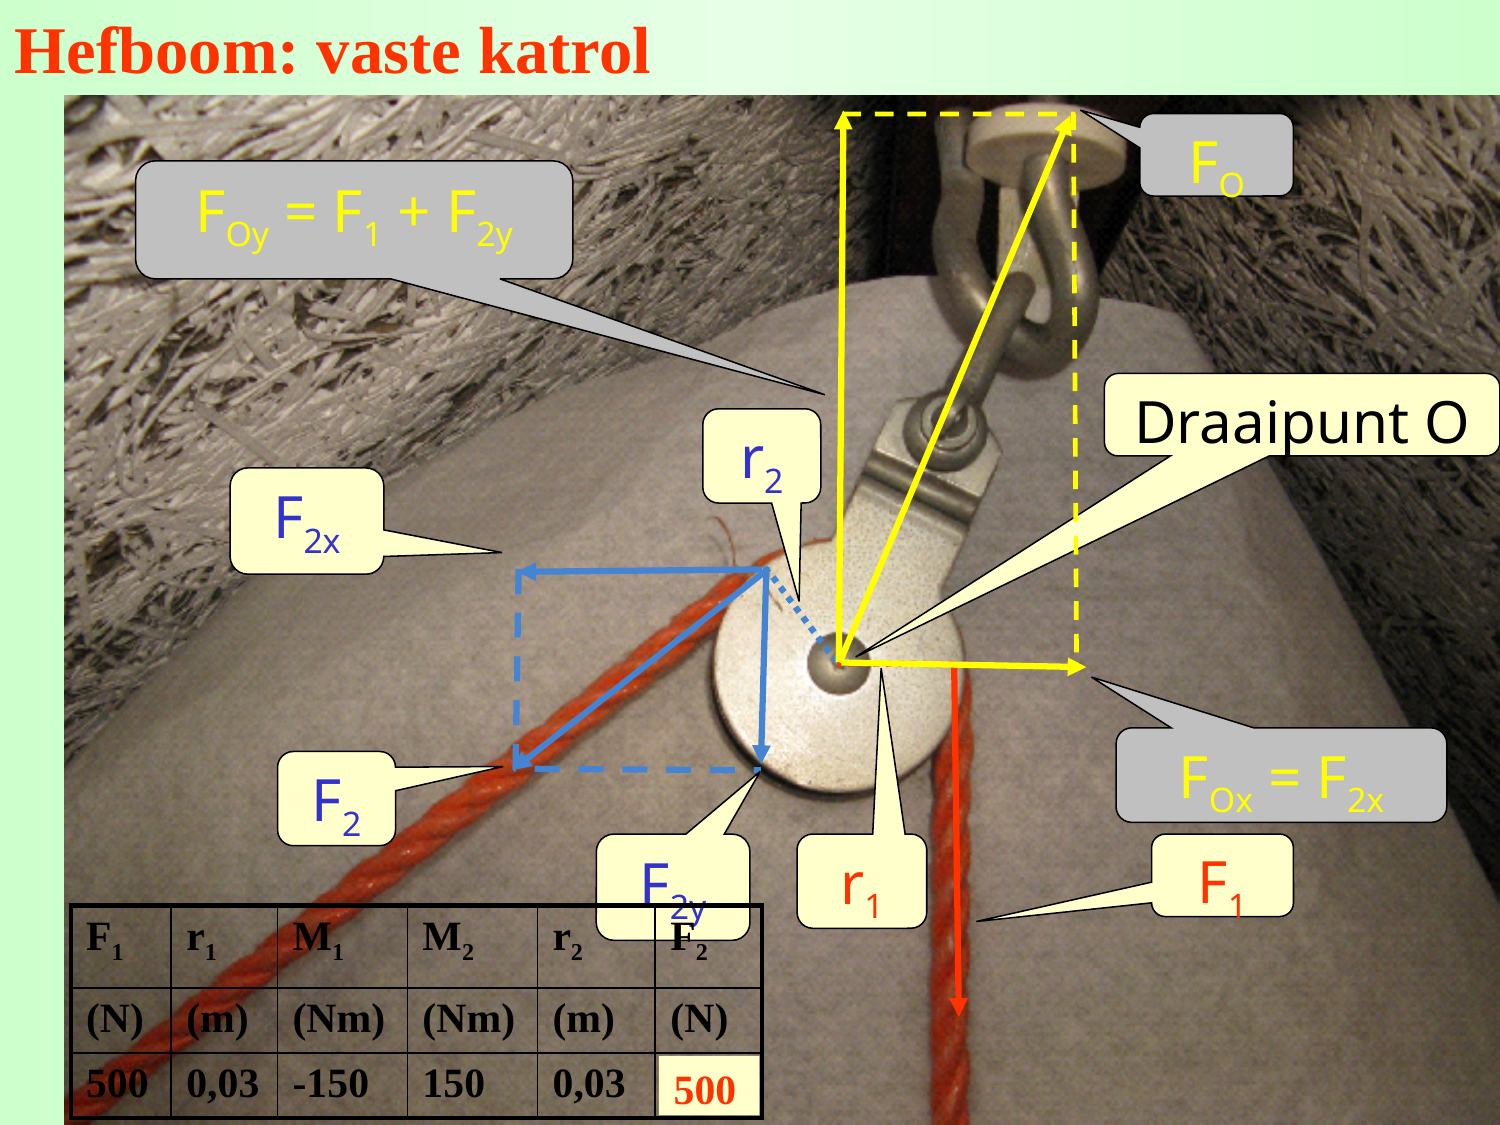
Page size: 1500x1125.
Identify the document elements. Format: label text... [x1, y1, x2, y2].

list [64, 94, 1500, 1125]
text_box Hefboom: vaste katrol [0, 0, 1500, 95]
